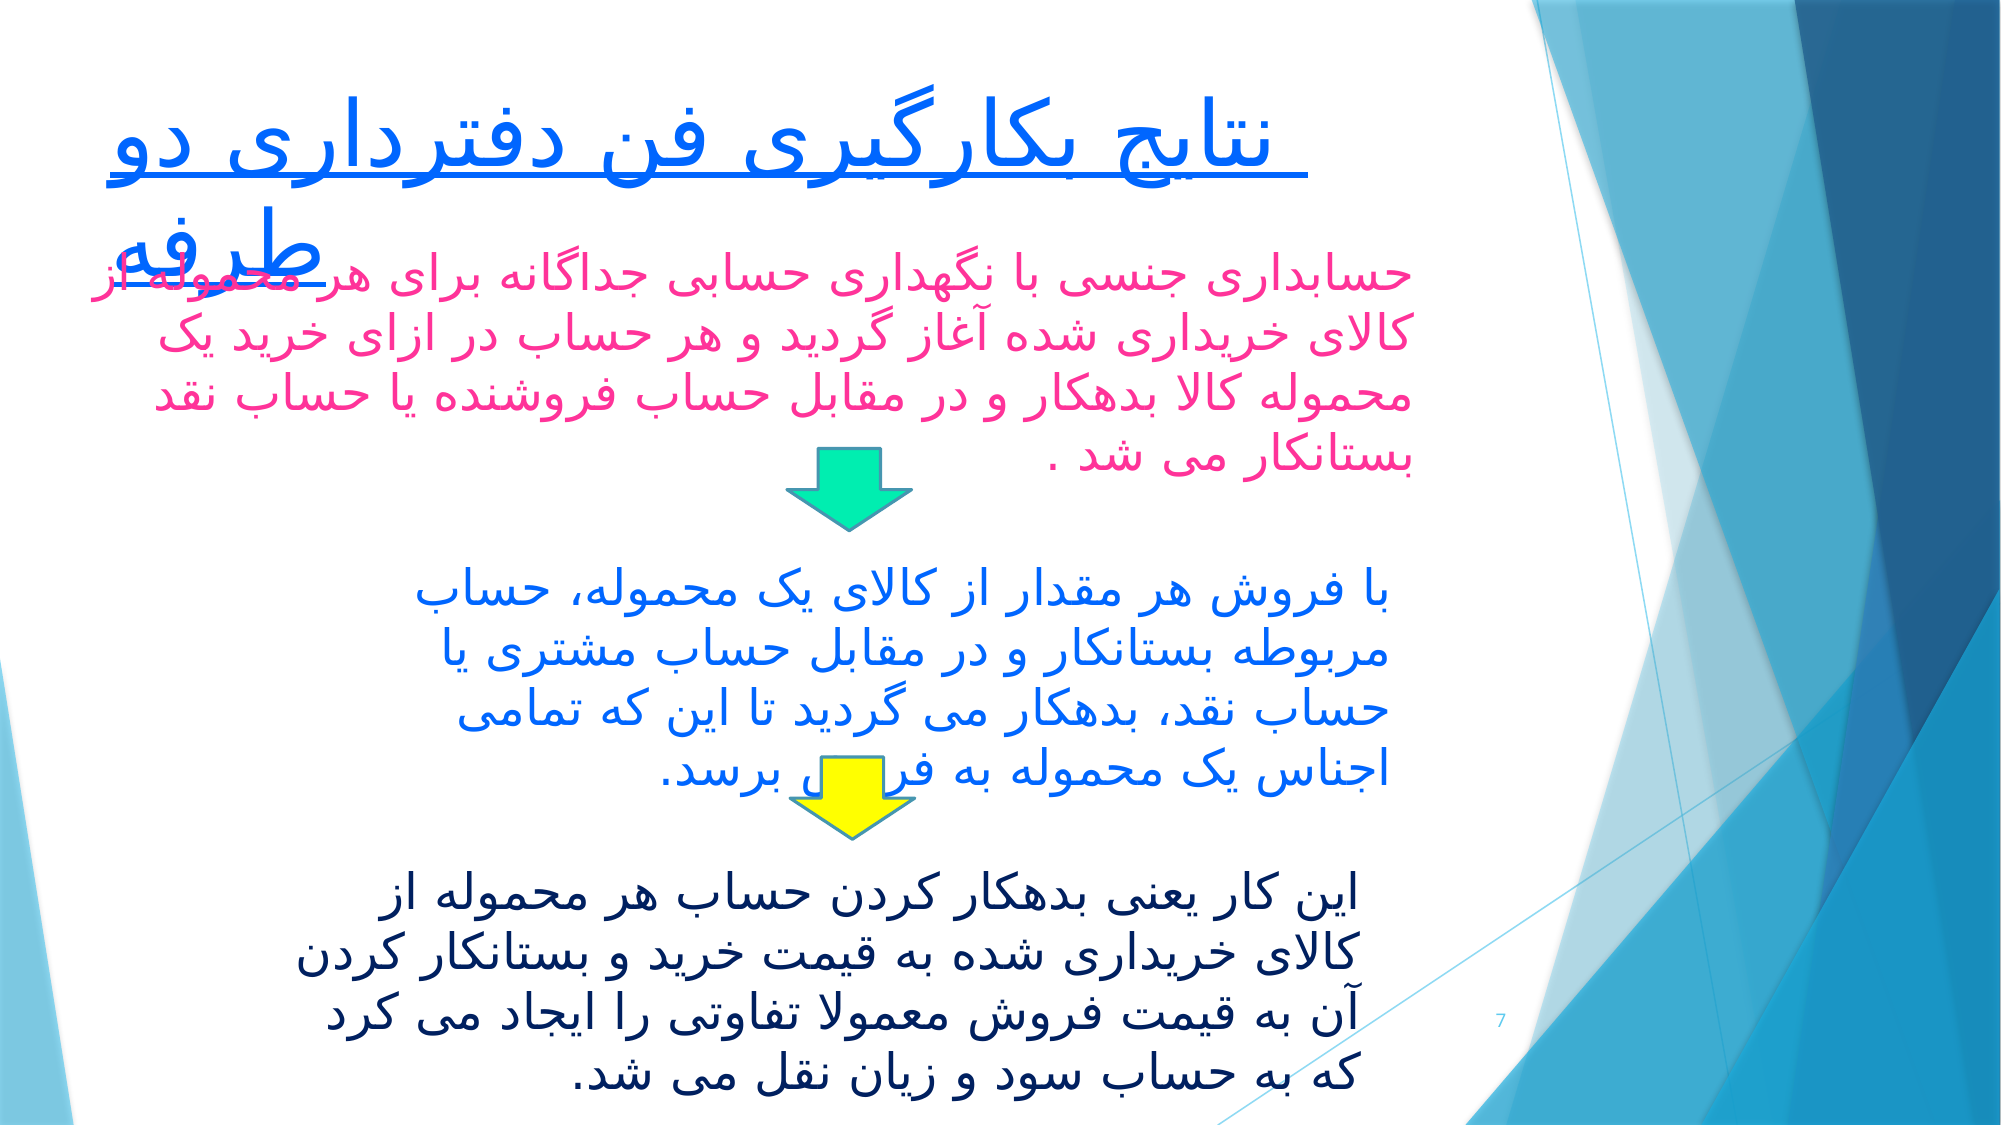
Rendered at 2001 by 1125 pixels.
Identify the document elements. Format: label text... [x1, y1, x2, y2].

title نتایج بکارگیری فن دفترداری دو طرفه [95, 67, 1475, 204]
text_box [788, 755, 917, 841]
text_box حسابداری جنسی با نگهداری حسابی جداگانه برای هر محموله از کالای خریداری شده آغاز گردید و هر حساب در ازای خرید یک محموله کالا بدهکار و در مقابل حساب فروشنده یا حساب نقد بستانکار می شد . [50, 232, 1431, 533]
text_box با فروش هر مقدار از کالای یک محموله، حساب مربوطه بستانکار و در مقابل حساب مشتری یا حساب نقد، بدهکار می گردید تا این که تمامی اجناس یک محموله به فروش برسد. [297, 548, 1407, 803]
slide_number 7 [1409, 991, 1522, 1051]
text_box این کار یعنی بدهکار کردن حساب هر محموله از کالای خریداری شده به قیمت خرید و بستانکار کردن آن به قیمت فروش معمولا تفاوتی را ایجاد می کرد که به حساب سود و زیان نقل می شد. [267, 852, 1377, 1107]
